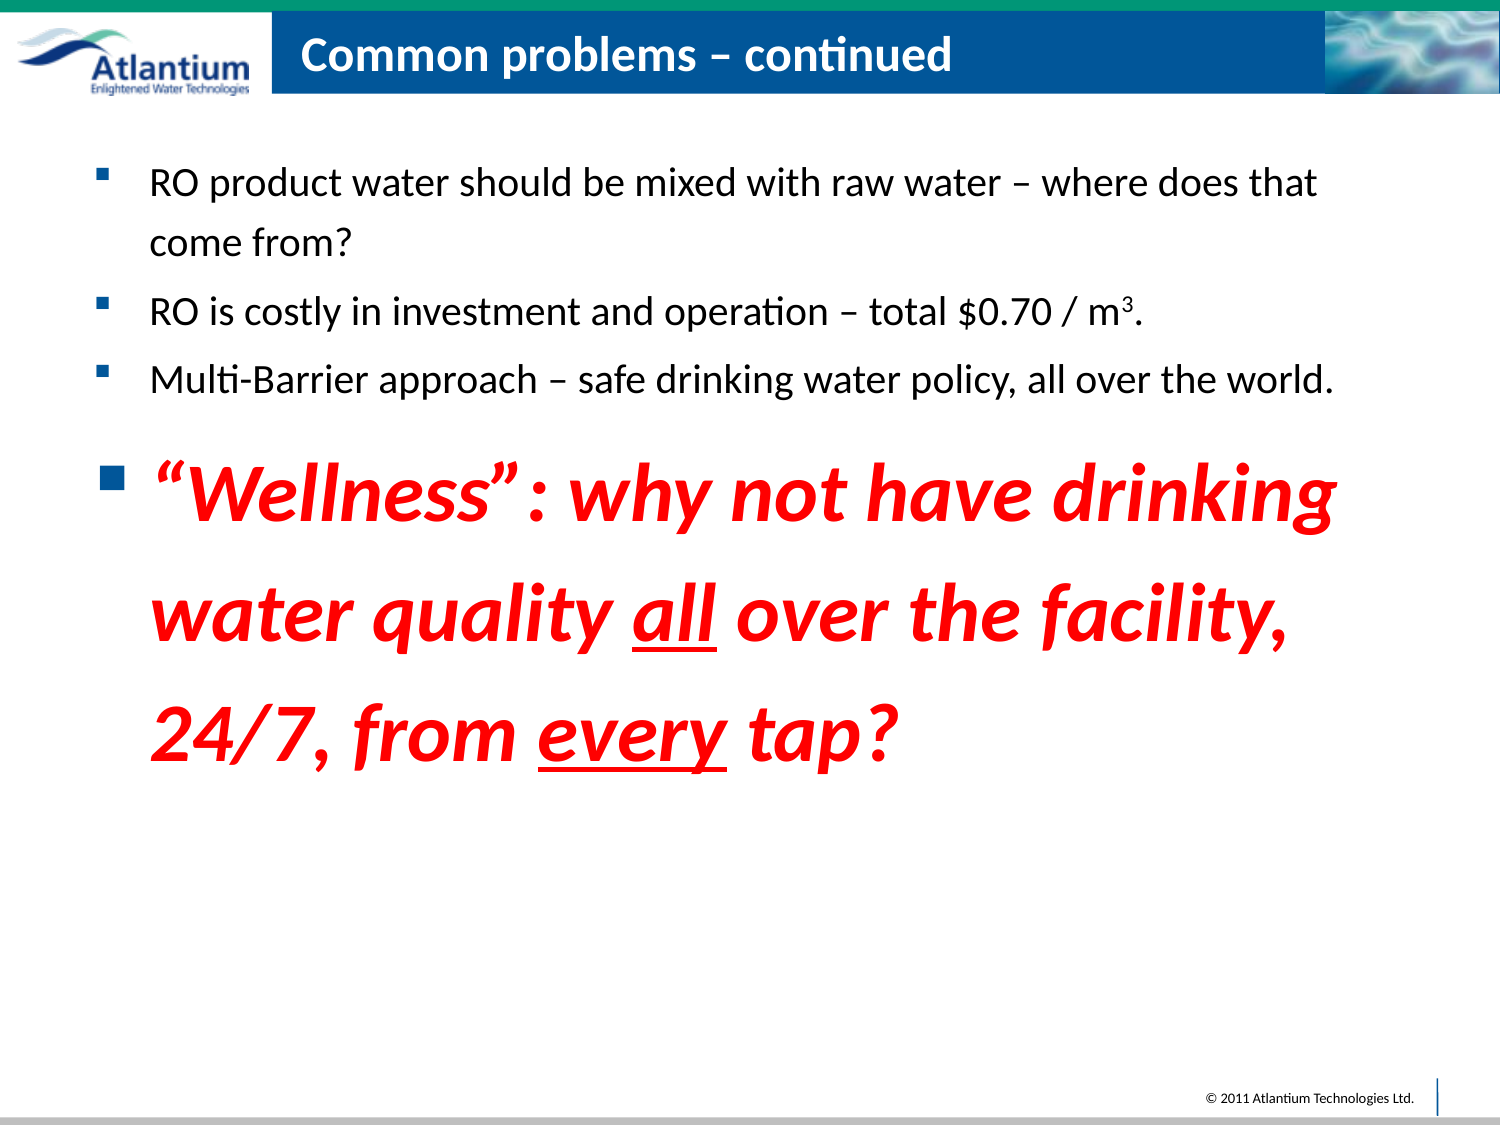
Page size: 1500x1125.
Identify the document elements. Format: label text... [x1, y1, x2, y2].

title Common problems – continued [285, 13, 1324, 90]
picture [17, 28, 249, 96]
list RO product water should be mixed with raw water – where does that come from? RO is costly in investment and operation – total $0.70 / m3. Multi-Barrier approach – safe drinking water policy, all over the world. “Wellness”: why not have drinking water quality all over the facility, 24/7, from every tap? [77, 137, 1416, 1063]
picture [1325, 11, 1499, 94]
